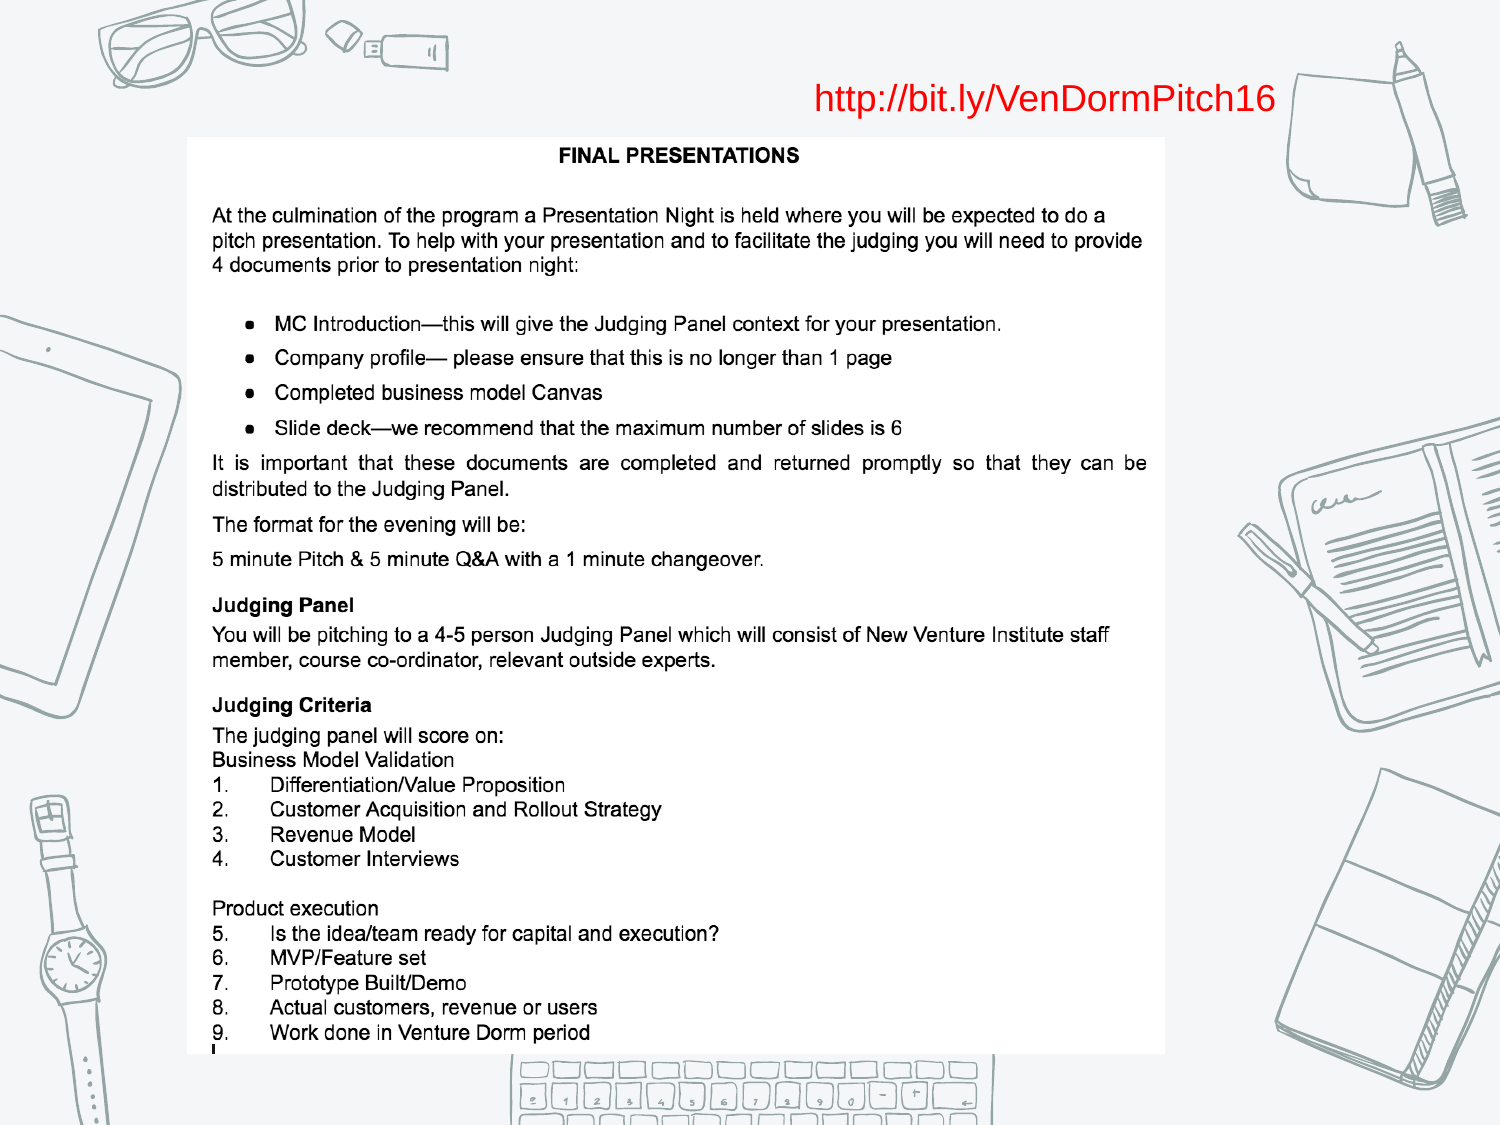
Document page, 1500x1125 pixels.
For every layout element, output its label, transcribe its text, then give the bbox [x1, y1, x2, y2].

text_box http://bit.ly/VenDormPitch16 [799, 59, 1316, 124]
picture [187, 137, 1165, 1054]
